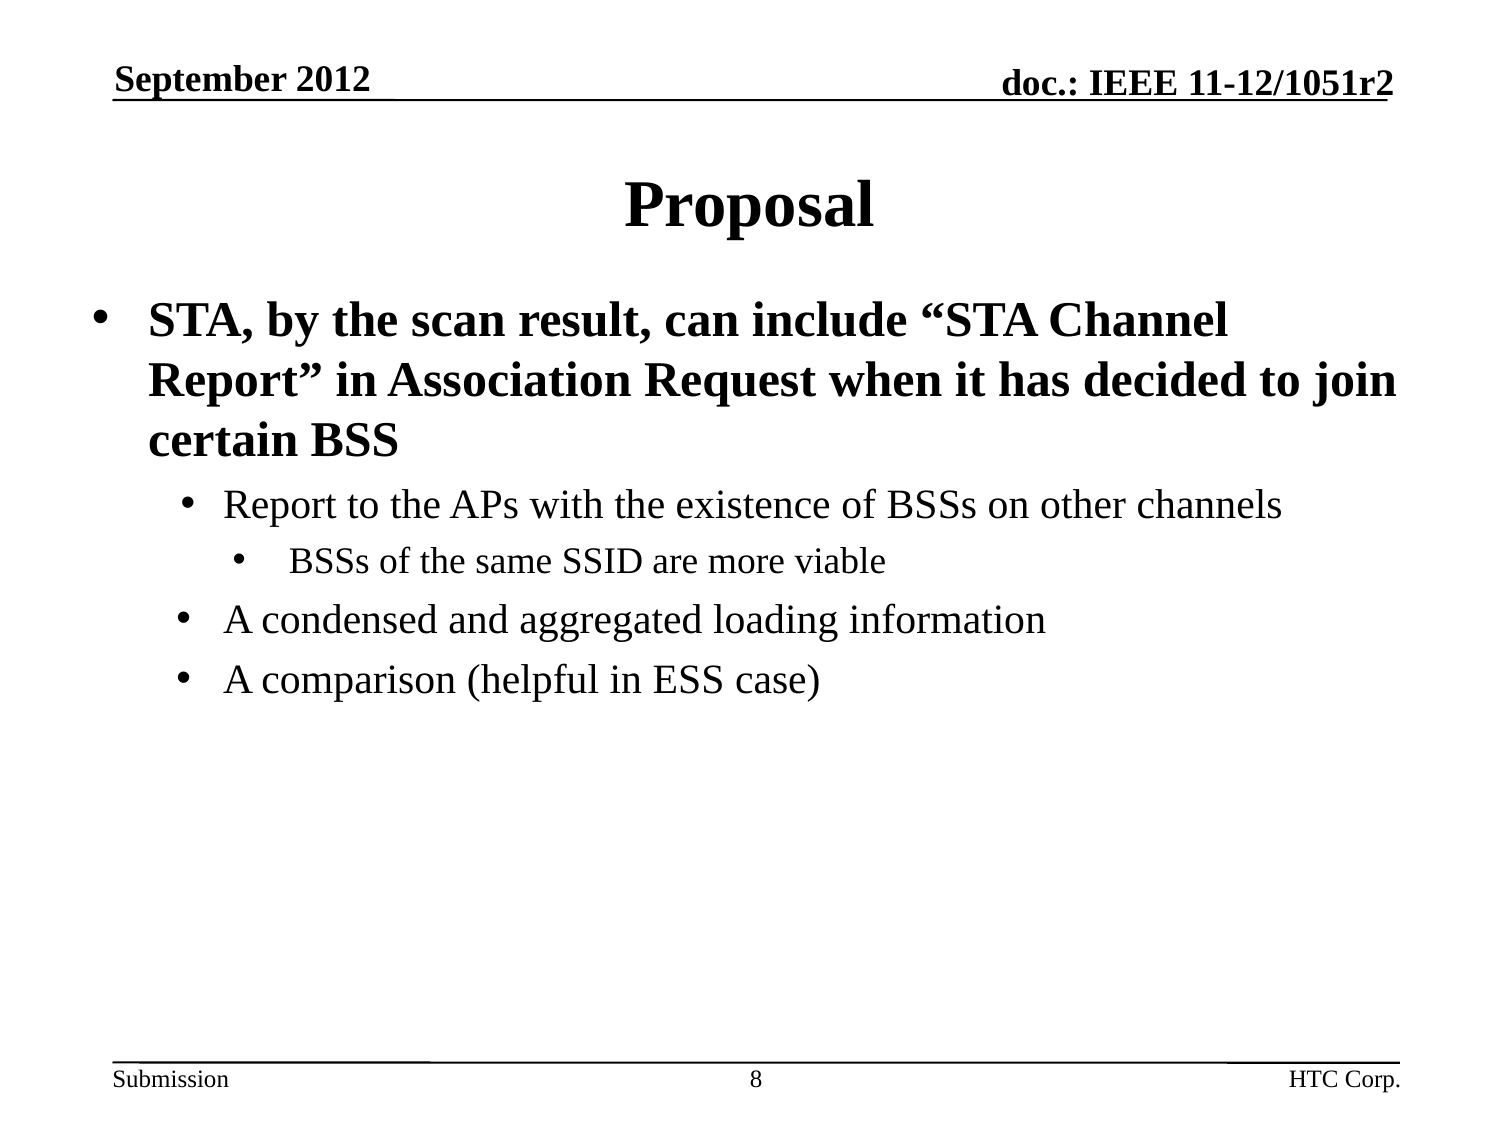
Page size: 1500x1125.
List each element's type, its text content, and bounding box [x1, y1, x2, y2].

slide_number 8 [712, 1061, 800, 1123]
footer HTC Corp. [878, 1061, 1402, 1093]
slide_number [114, 54, 423, 100]
list STA, by the scan result, can include “STA Channel Report” in Association Request when it has decided to join certain BSS Report to the APs with the existence of BSSs on other channels BSSs of the same SSID are more viable A condensed and aggregated loading information A comparison (helpful in ESS case) [76, 278, 1427, 1012]
title Proposal [112, 112, 1388, 278]
